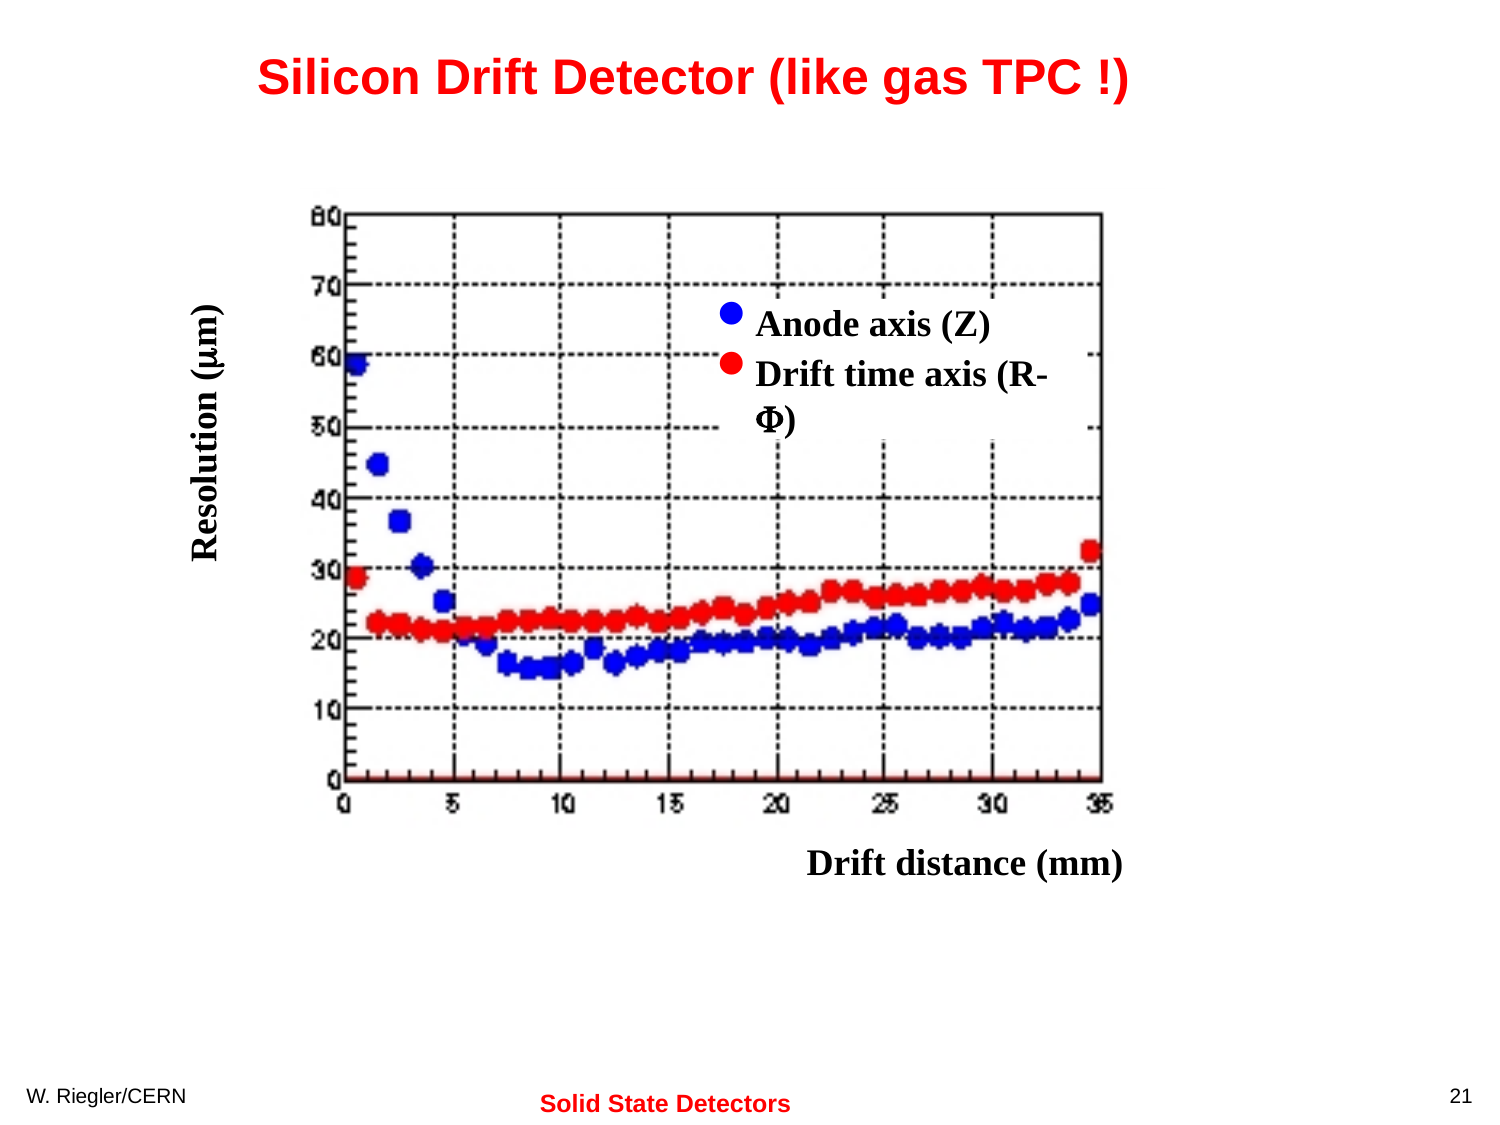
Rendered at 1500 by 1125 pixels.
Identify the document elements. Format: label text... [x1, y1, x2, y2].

slide_number 21 [1424, 1074, 1488, 1116]
footer W. Riegler/CERN [0, 1074, 213, 1125]
picture [299, 187, 1166, 842]
text_box Solid State Detectors [525, 1079, 938, 1125]
text_box Silicon Drift Detector (like gas TPC !) [242, 37, 1146, 113]
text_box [178, 298, 1124, 883]
